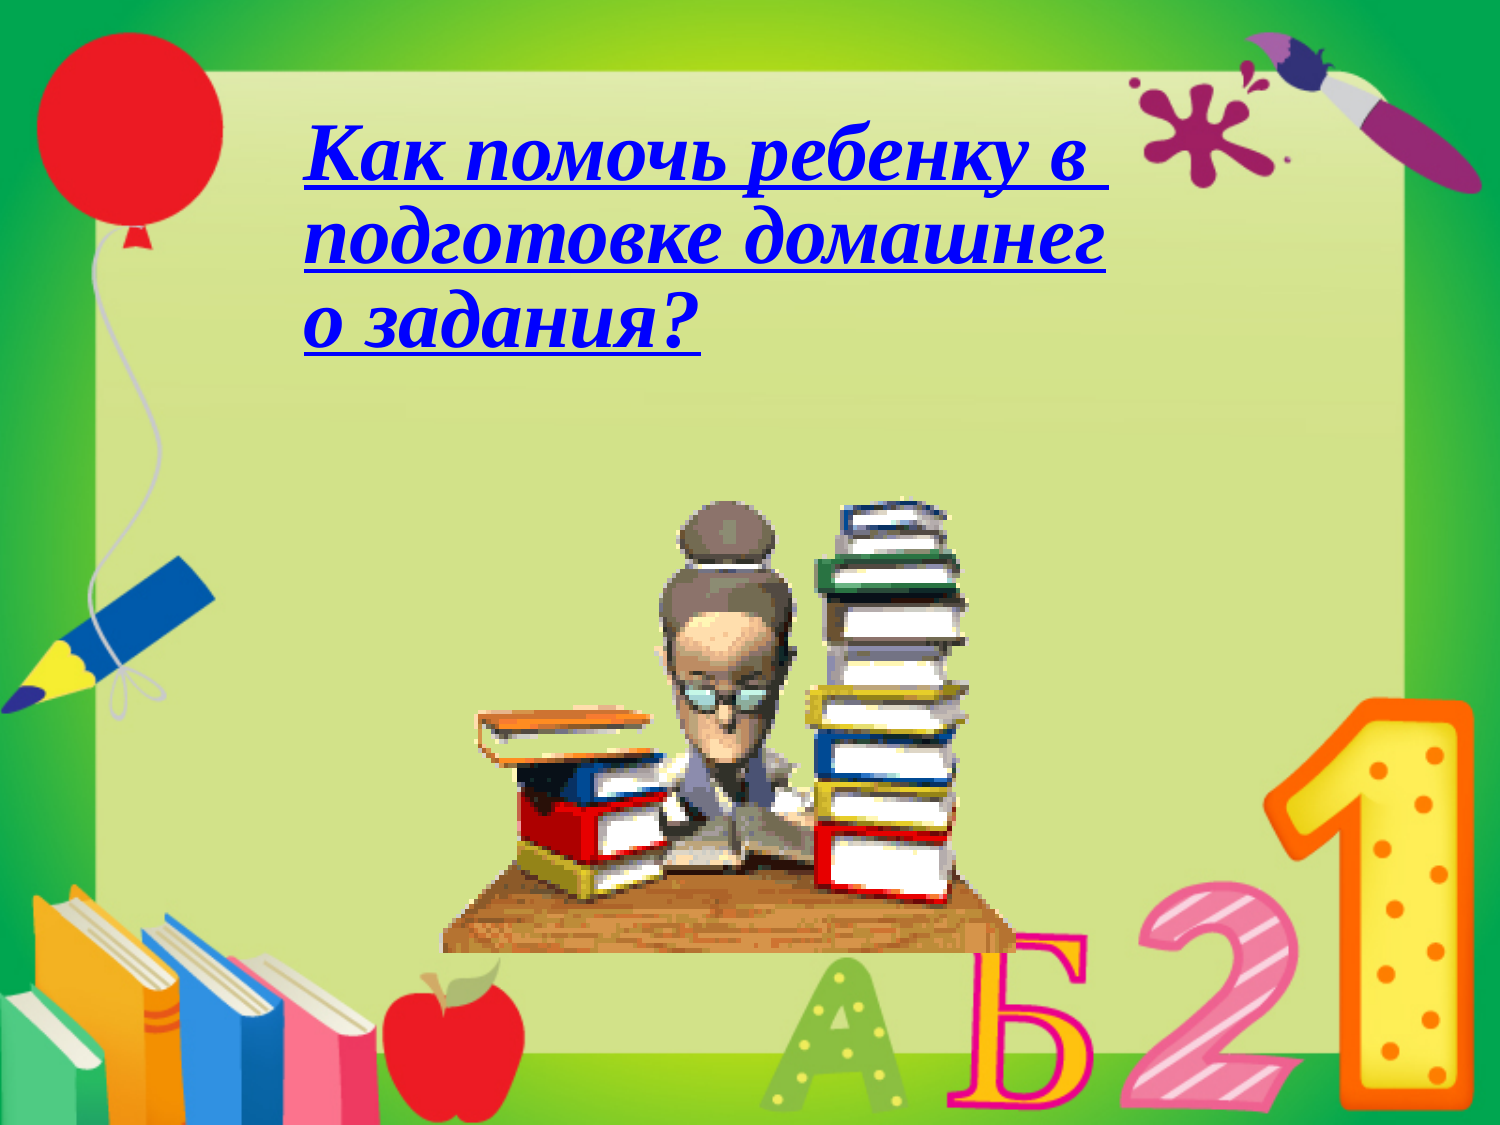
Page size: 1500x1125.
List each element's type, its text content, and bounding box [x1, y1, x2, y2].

text_box Как помочь ребенку в подготовке домашнего задания? [289, 90, 1152, 205]
picture [0, 0, 1500, 1125]
